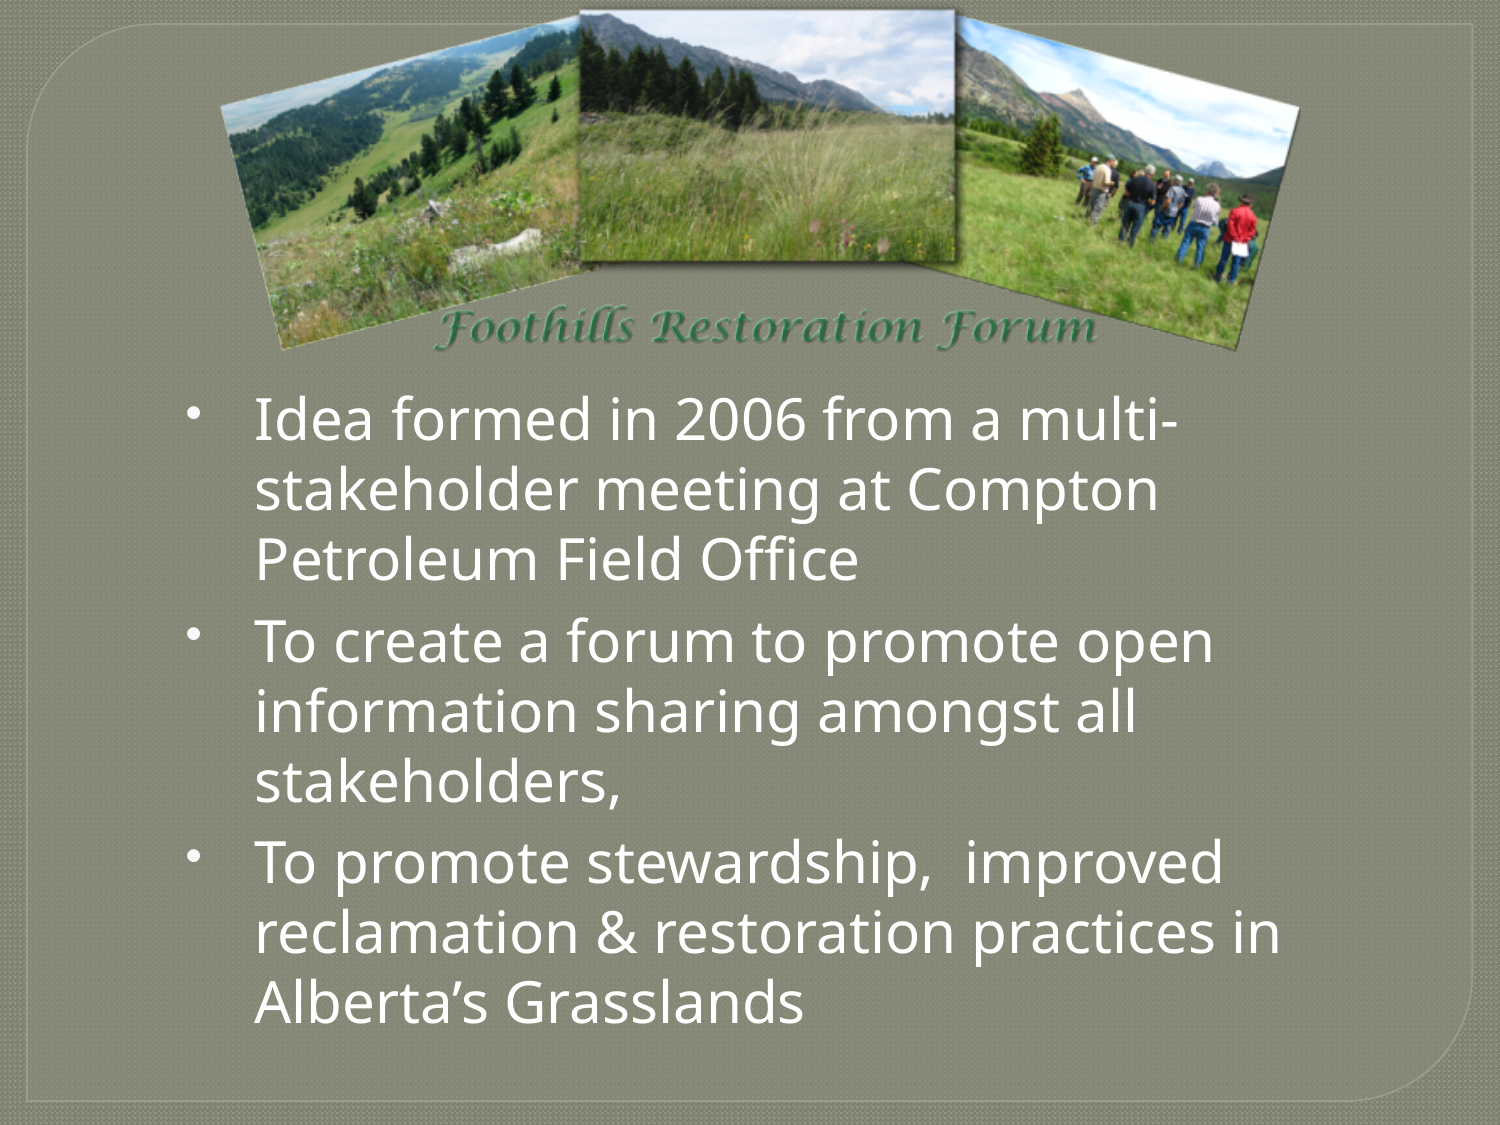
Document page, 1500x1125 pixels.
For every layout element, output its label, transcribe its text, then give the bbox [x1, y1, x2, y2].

picture [212, 0, 1310, 364]
text_box Idea formed in 2006 from a multi-stakeholder meeting at Compton Petroleum Field Office To create a forum to promote open information sharing amongst all stakeholders, To promote stewardship, improved reclamation & restoration practices in Alberta’s Grasslands [150, 375, 1400, 1100]
